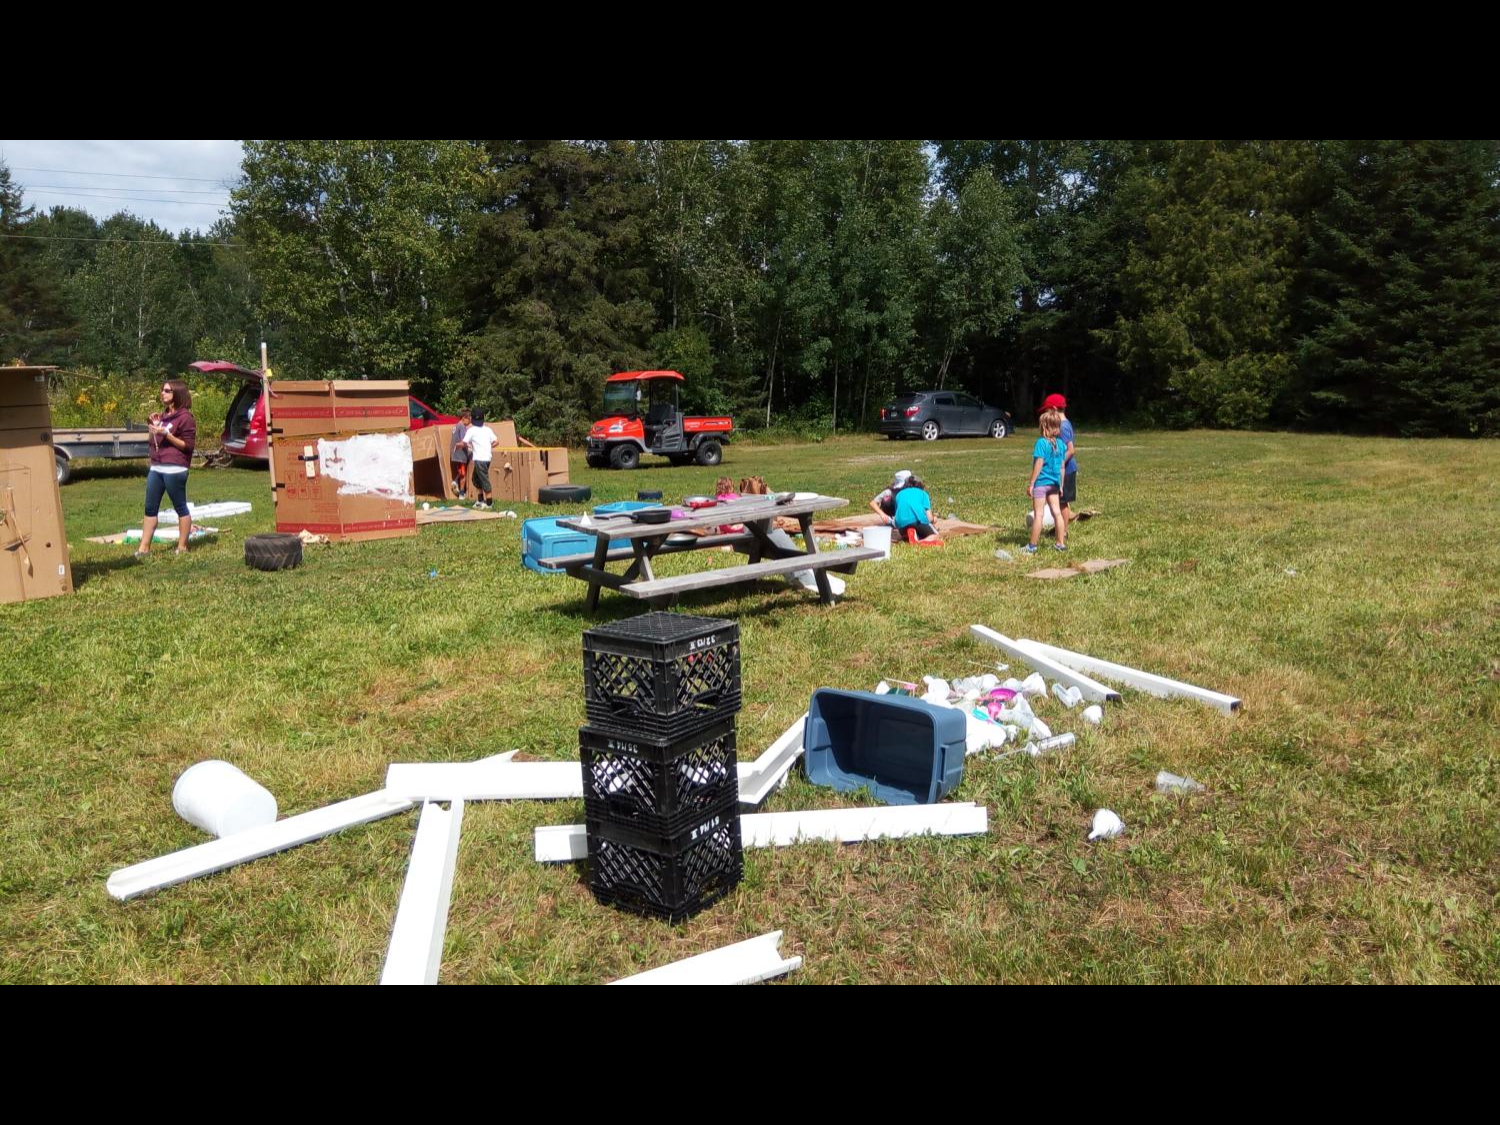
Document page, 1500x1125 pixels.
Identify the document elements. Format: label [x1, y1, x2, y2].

picture [0, 140, 1500, 985]
